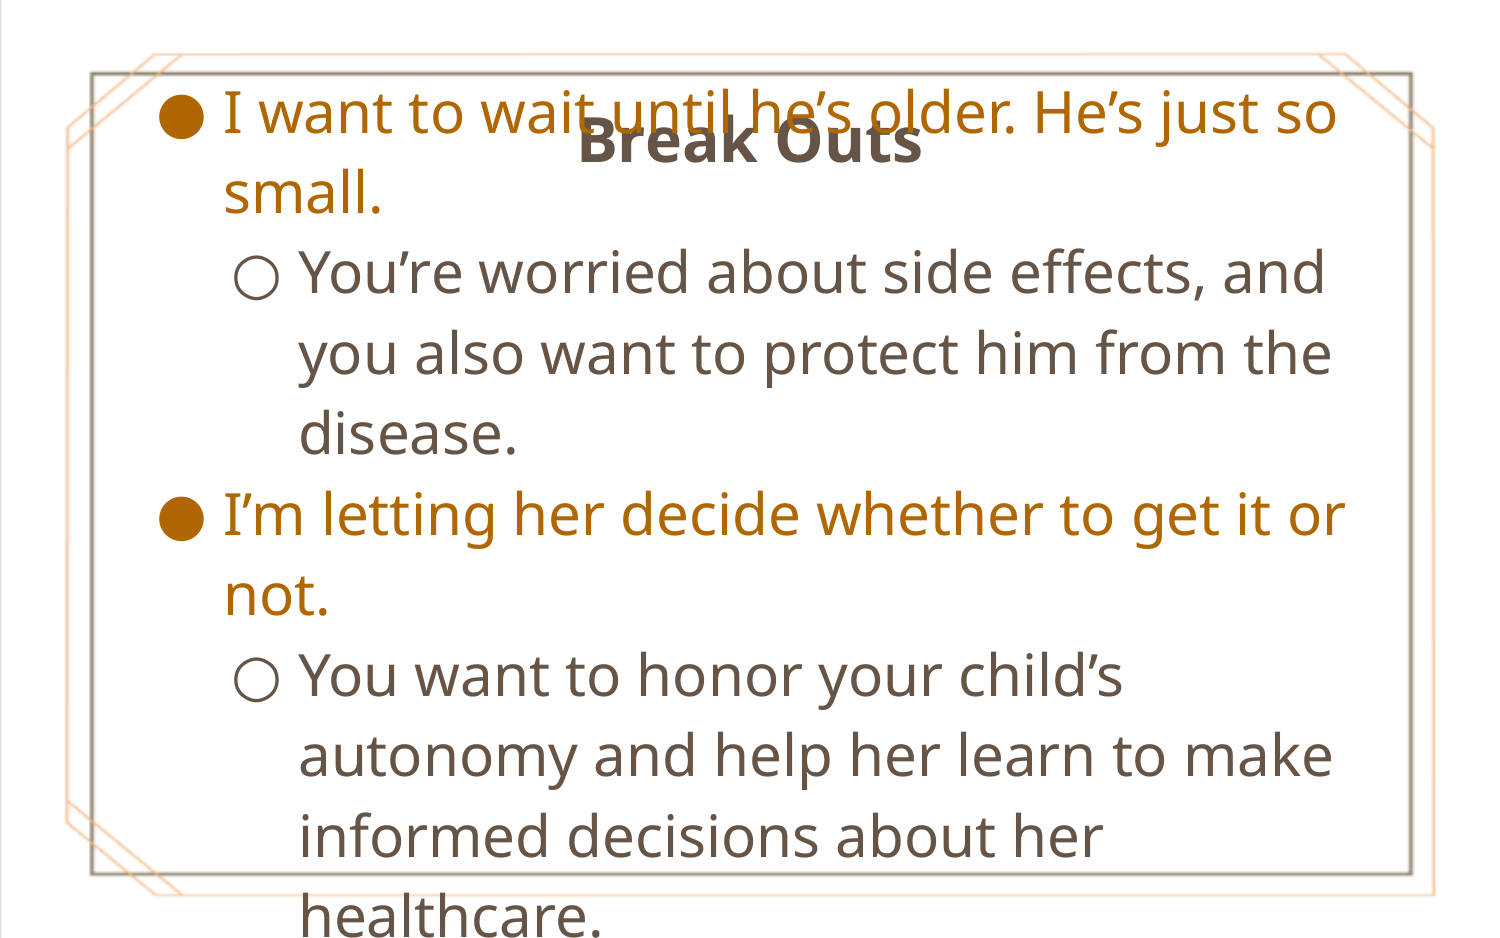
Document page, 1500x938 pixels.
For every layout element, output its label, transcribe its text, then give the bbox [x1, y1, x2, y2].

title Break Outs [146, 24, 1354, 184]
text_box I want to wait until he’s older. He’s just so small. You’re worried about side effects, and you also want to protect him from the disease. I’m letting her decide whether to get it or not. You want to honor your child’s autonomy and help her learn to make informed decisions about her healthcare. [133, 184, 1367, 829]
picture [0, 0, 1500, 938]
